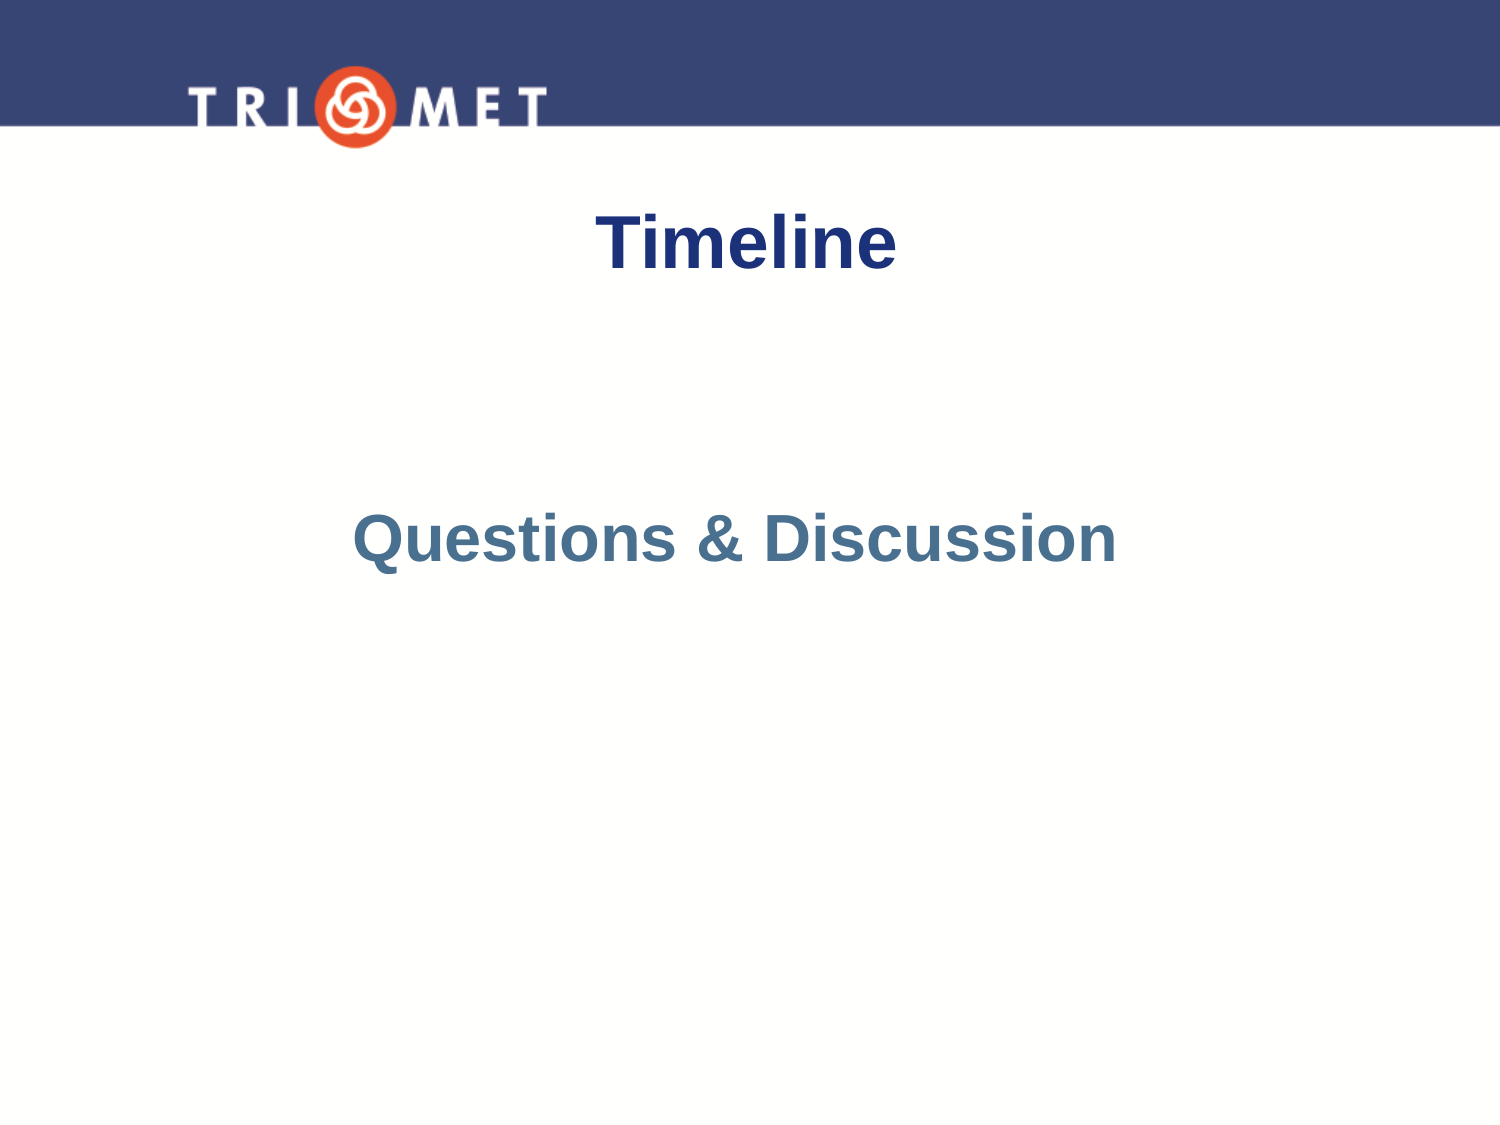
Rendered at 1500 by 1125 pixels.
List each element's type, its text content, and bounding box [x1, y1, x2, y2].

picture [0, 0, 1500, 1125]
text_box Timeline [0, 176, 1498, 300]
text_box Questions & Discussion [337, 487, 1163, 588]
